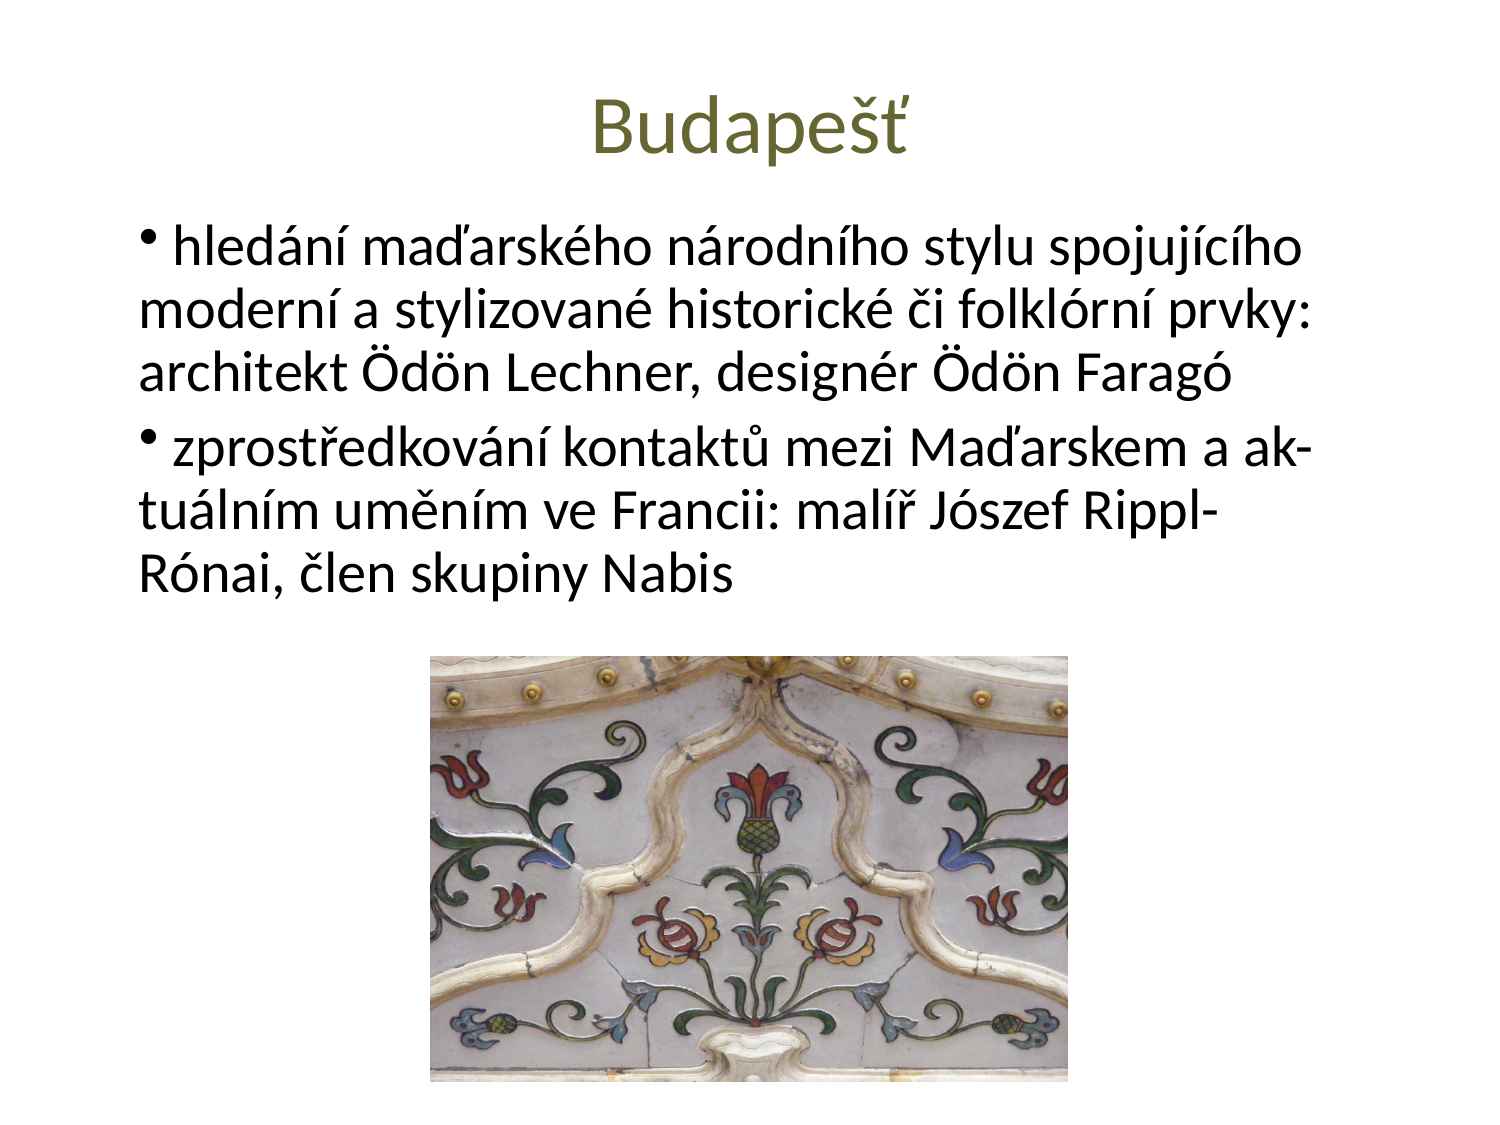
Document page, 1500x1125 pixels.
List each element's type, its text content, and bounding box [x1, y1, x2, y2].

subtitle hledání maďarského národního stylu spojujícího moderní a stylizované historické či folklórní prvky: architekt Ödön Lechner, designér Ödön Faragó zprostředkování kontaktů mezi Maďarskem a ak-tuálním uměním ve Francii: malíř Jószef Rippl-Rónai, člen skupiny Nabis [123, 208, 1365, 646]
title Budapešť [64, 0, 1436, 242]
picture [430, 656, 1068, 1082]
